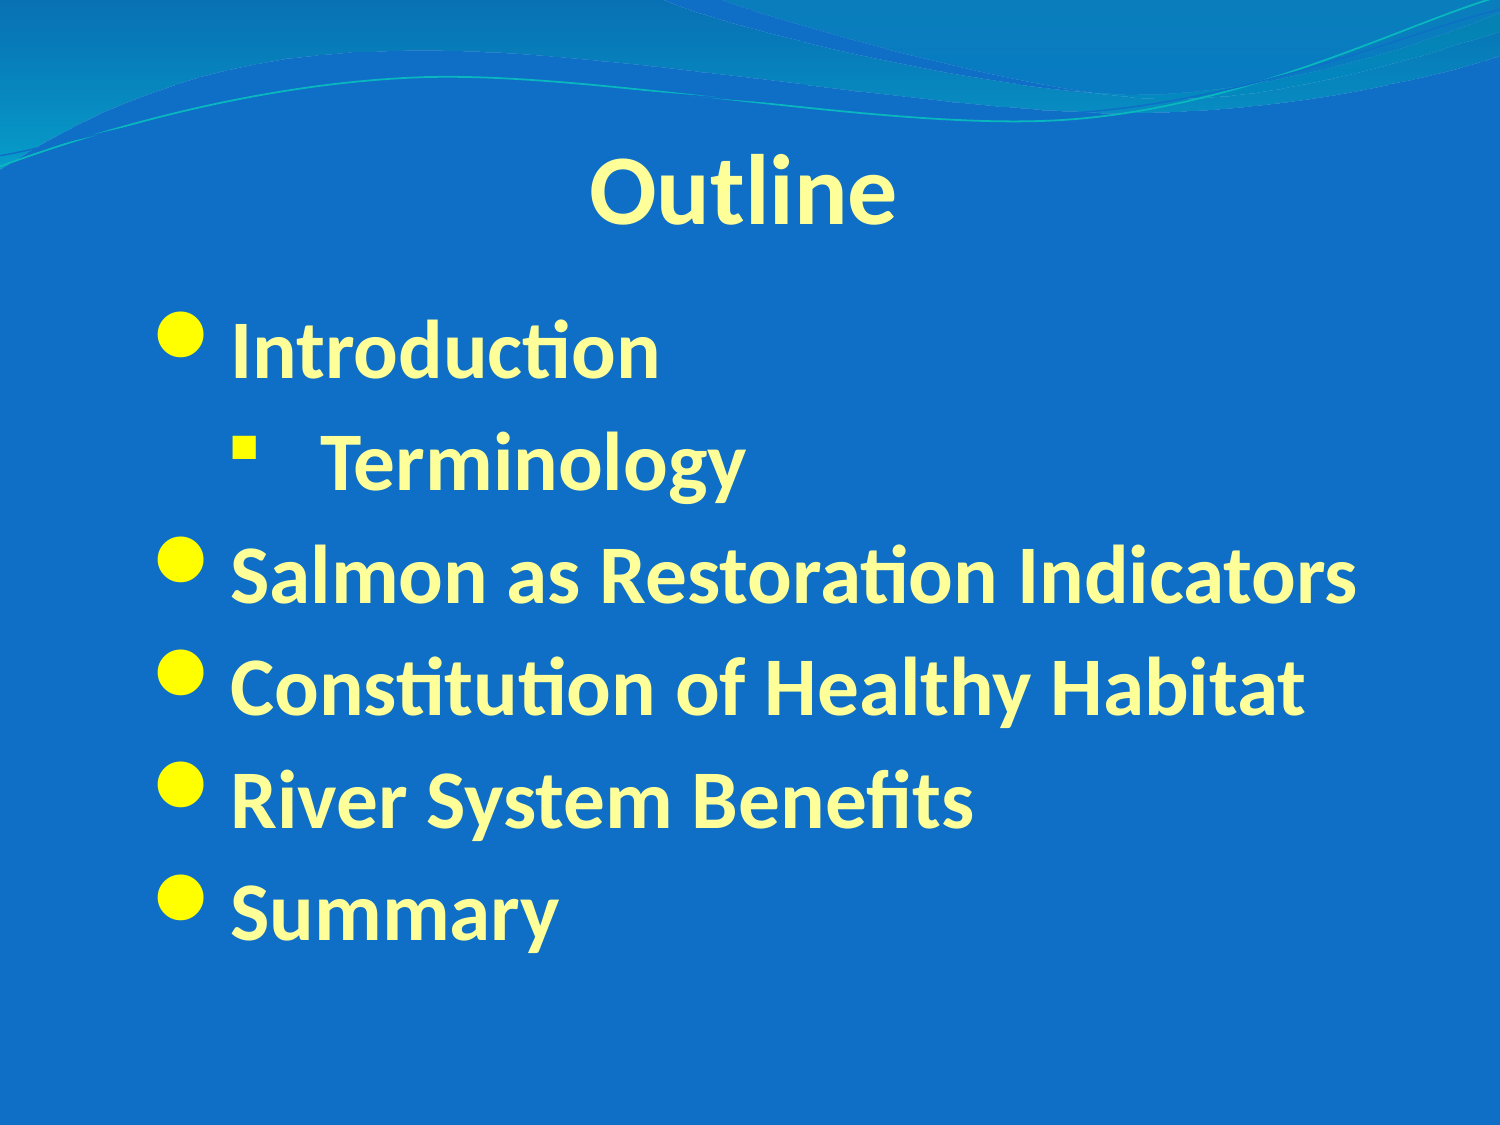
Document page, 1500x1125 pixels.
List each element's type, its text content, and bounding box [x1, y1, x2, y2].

text_box Outline [99, 87, 1388, 275]
text_box Introduction Terminology Salmon as Restoration Indicators Constitution of Healthy Habitat River System Benefits Summary [136, 287, 1425, 1038]
